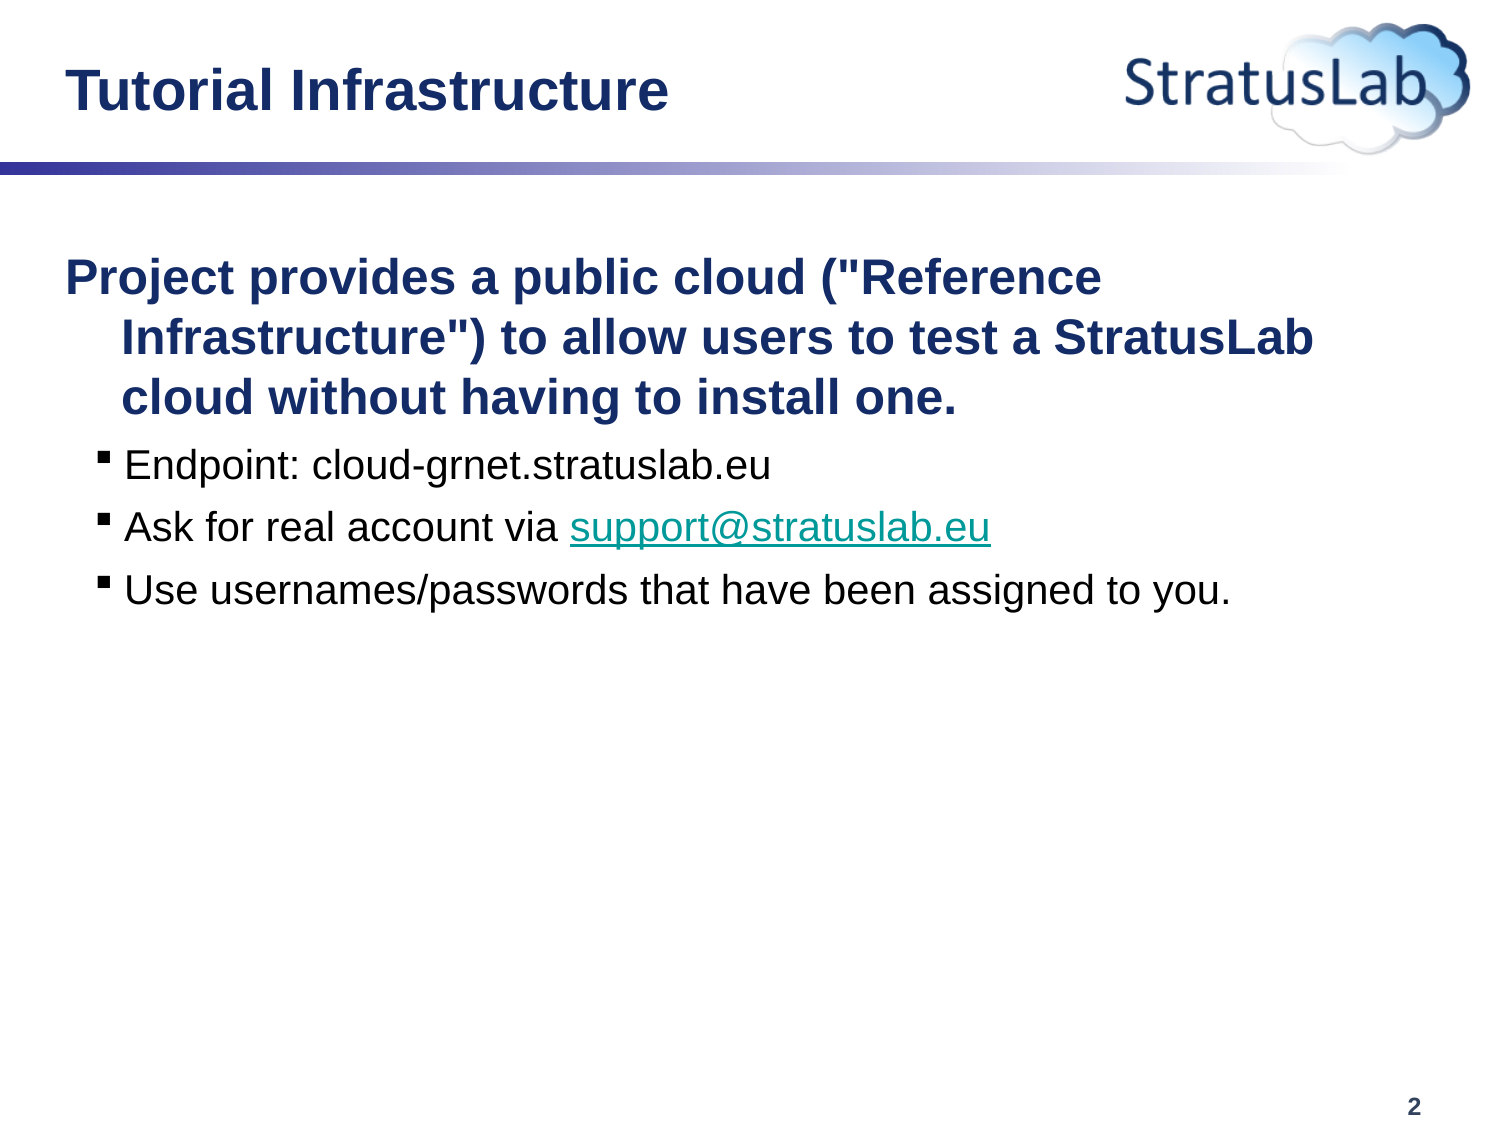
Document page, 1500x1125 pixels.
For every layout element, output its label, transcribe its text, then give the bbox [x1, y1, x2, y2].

picture [1113, 19, 1478, 162]
list Project provides a public cloud ("Reference Infrastructure") to allow users to test a StratusLab cloud without having to install one. Endpoint: cloud-grnet.stratuslab.eu Ask for real account via support@stratuslab.eu Use usernames/passwords that have been assigned to you. [49, 237, 1451, 1076]
title Tutorial Infrastructure [49, 12, 1113, 163]
